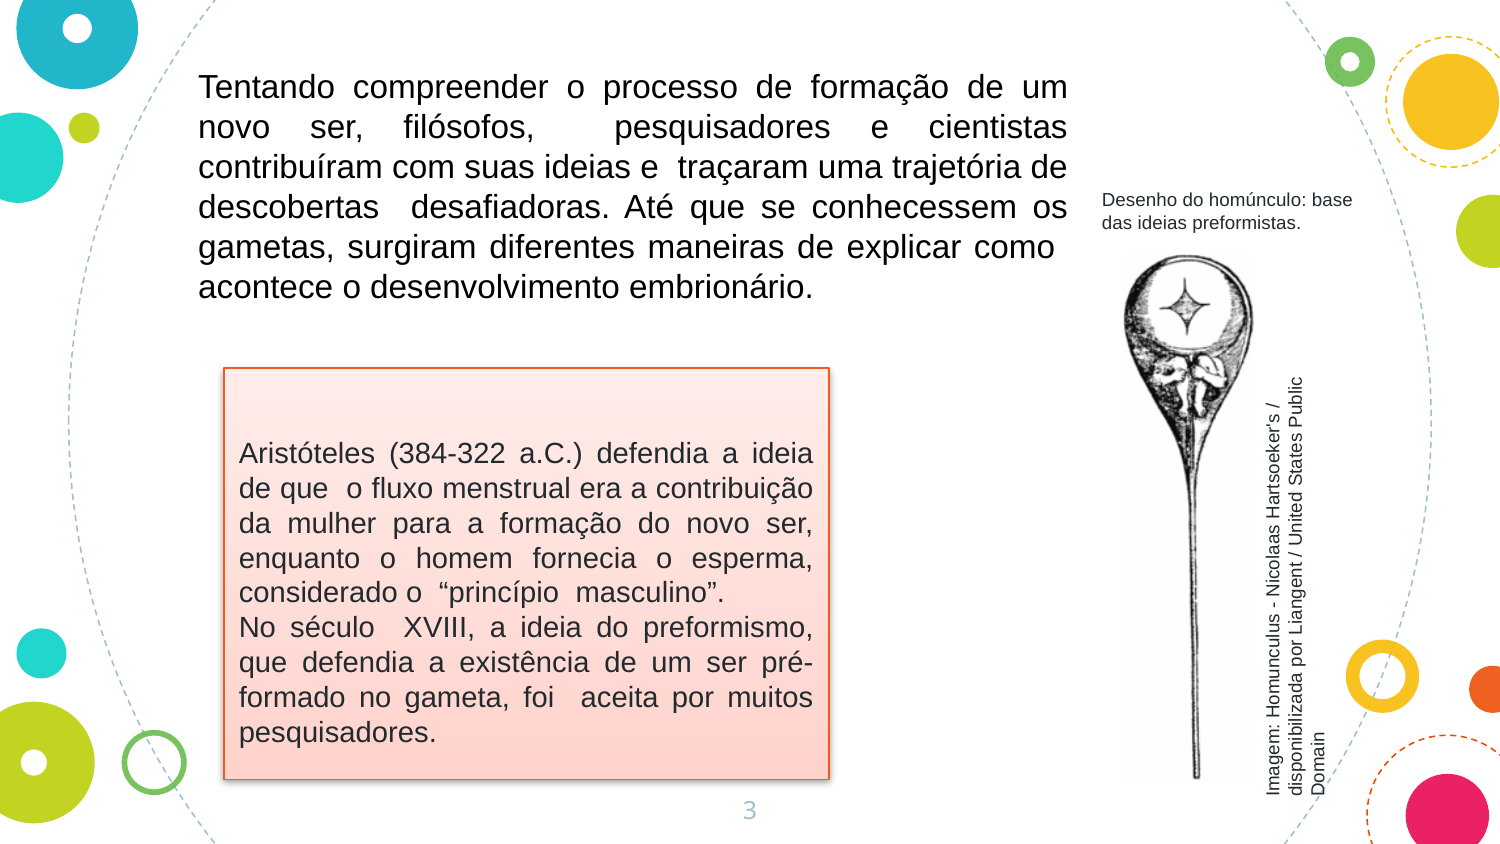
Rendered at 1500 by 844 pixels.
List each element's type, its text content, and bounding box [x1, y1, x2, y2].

text_box Imagem: Homunculus - Nicolaas Hartsoeker's / disponibilizada por Liangent / United States Public Domain [1253, 292, 1336, 812]
picture [1122, 254, 1255, 780]
slide_number 3 [711, 788, 789, 844]
text_box Aristóteles (384-322 a.C.) defendia a ideia de que o fluxo menstrual era a contribuição da mulher para a formação do novo ser, enquanto o homem fornecia o esperma, considerado o “princípio masculino”. No século XVIII, a ideia do preformismo, que defendia a existência de um ser pré-formado no gameta, foi aceita por muitos pesquisadores. [223, 367, 830, 780]
text_box Tentando compreender o processo de formação de um novo ser, filósofos, pesquisadores e cientistas contribuíram com suas ideias e traçaram uma trajetória de descobertas desafiadoras. Até que se conhecessem os gametas, surgiram diferentes maneiras de explicar como acontece o desenvolvimento embrionário. [183, 58, 1084, 303]
text_box Desenho do homúnculo: base das ideias preformistas. [1087, 180, 1370, 241]
